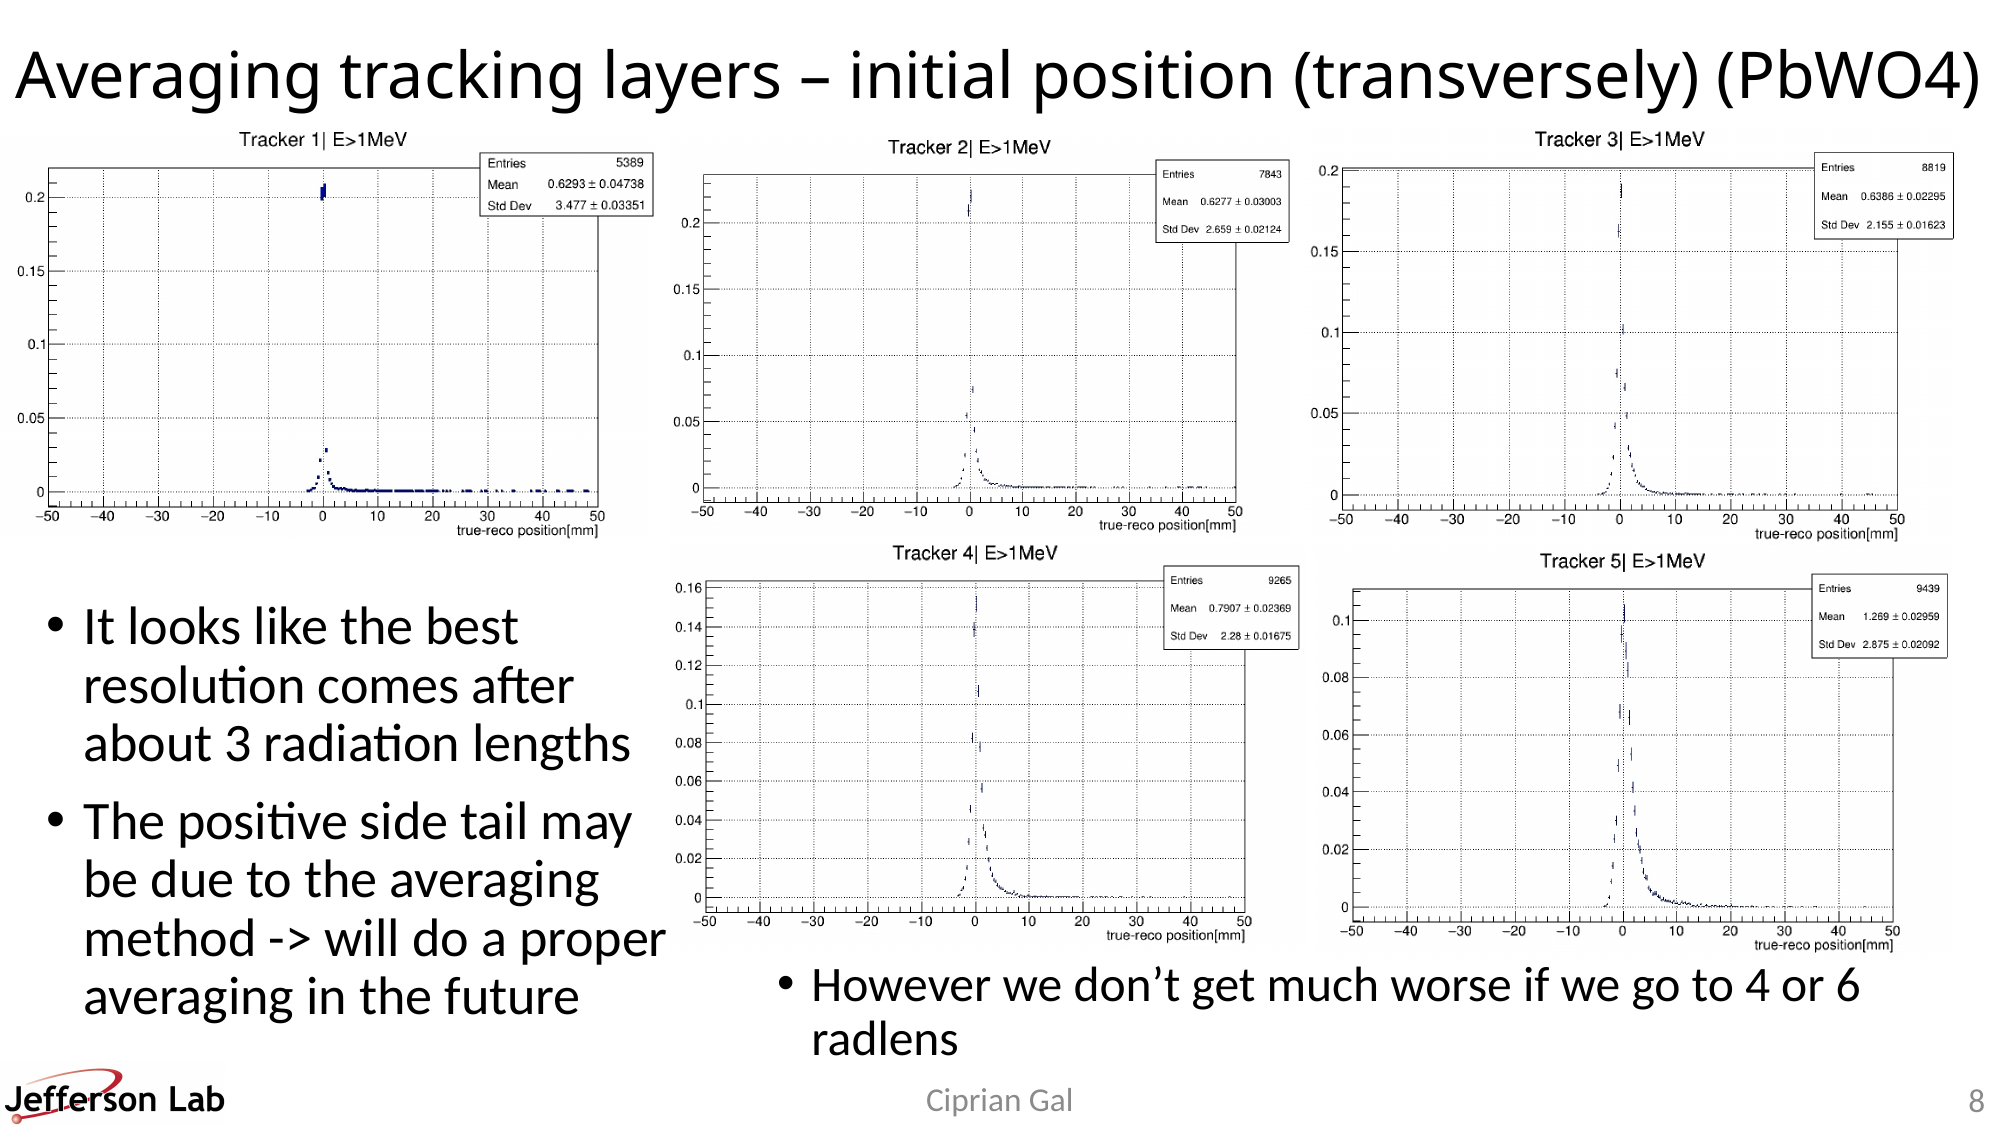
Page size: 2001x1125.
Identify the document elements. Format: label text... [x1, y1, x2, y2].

picture [667, 126, 1959, 958]
list It looks like the best resolution comes after about 3 radiation lengths The positive side tail may be due to the averaging method -> will do a proper averaging in the future [31, 590, 686, 1061]
picture [0, 1062, 225, 1125]
title Averaging tracking layers – initial position (transversely) (PbWO4) [0, 0, 2000, 156]
slide_number 8 [1550, 1079, 2000, 1120]
footer Ciprian Gal [662, 1078, 1338, 1119]
picture [0, 129, 655, 541]
text_box However we don’t get much worse if we go to 4 or 6 radlens [762, 951, 1969, 1075]
picture [667, 137, 1292, 538]
